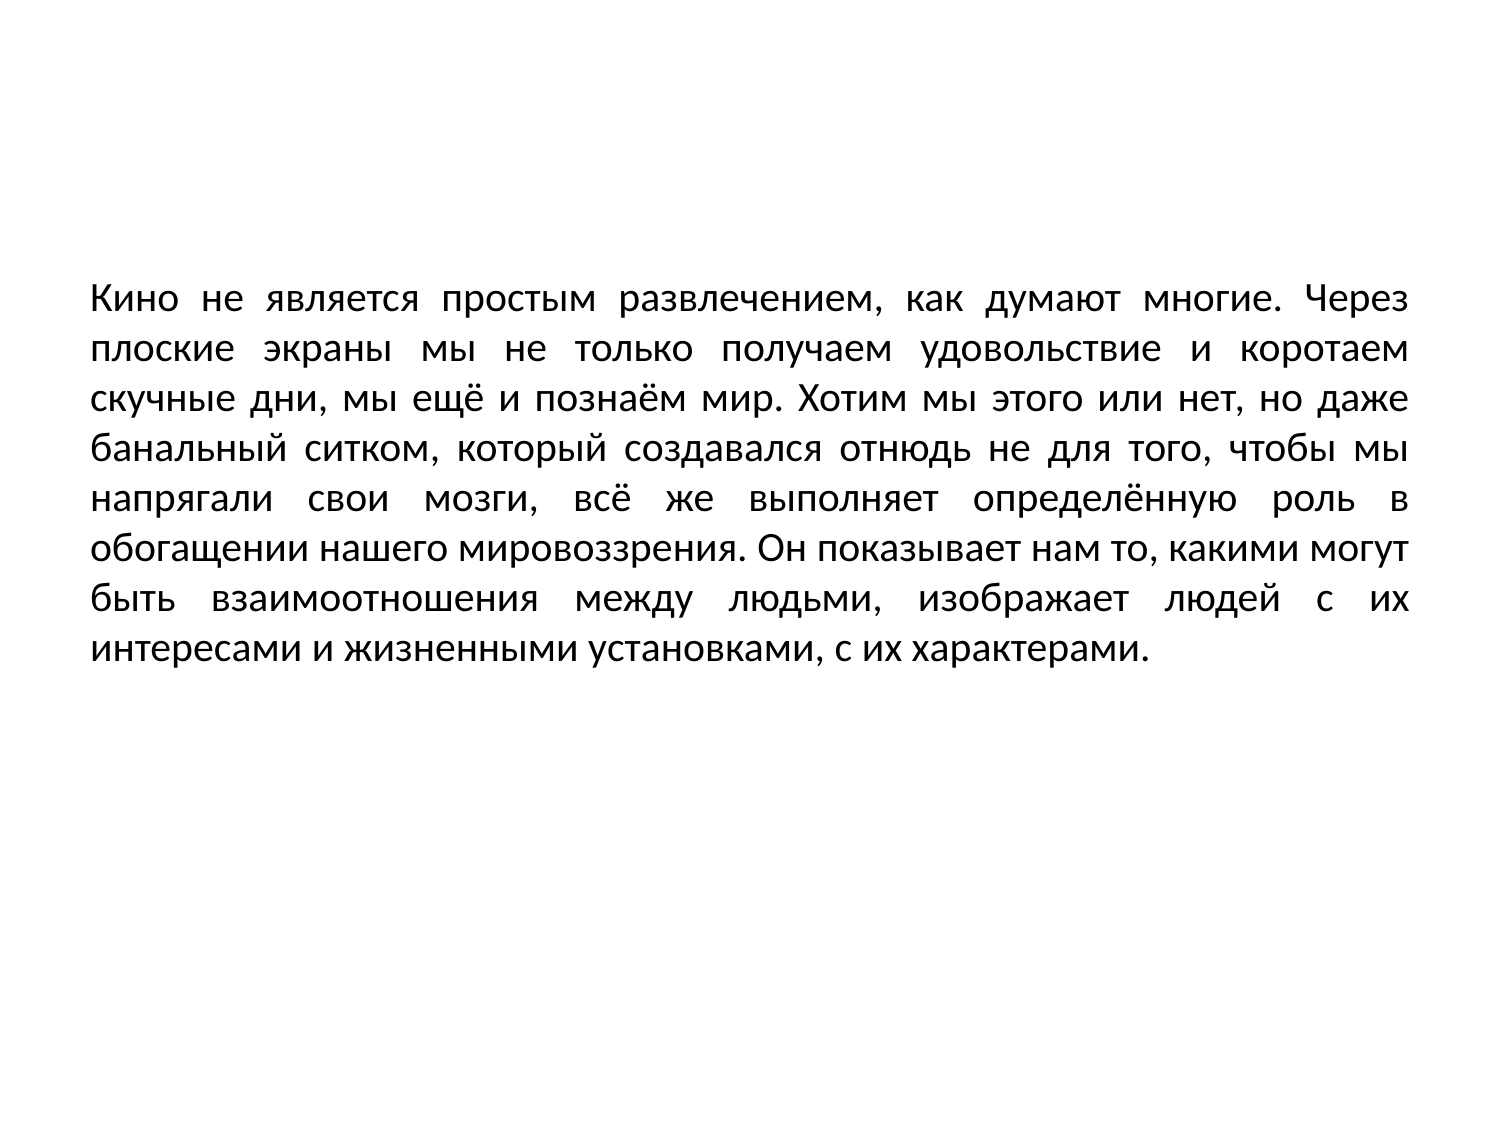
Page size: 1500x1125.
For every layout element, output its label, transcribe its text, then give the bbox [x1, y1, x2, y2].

list Кино не является простым развлечением, как думают многие. Через плоские экраны мы не только получаем удовольствие и коротаем скучные дни, мы ещё и познаём мир. Хотим мы этого или нет, но даже банальный ситком, который создавался отнюдь не для того, чтобы мы напрягали свои мозги, всё же выполняет определённую роль в обогащении нашего мировоззрения. Он показывает нам то, какими могут быть взаимоотношения между людьми, изображает людей с их интересами и жизненными установками, с их характерами. [75, 262, 1425, 1005]
